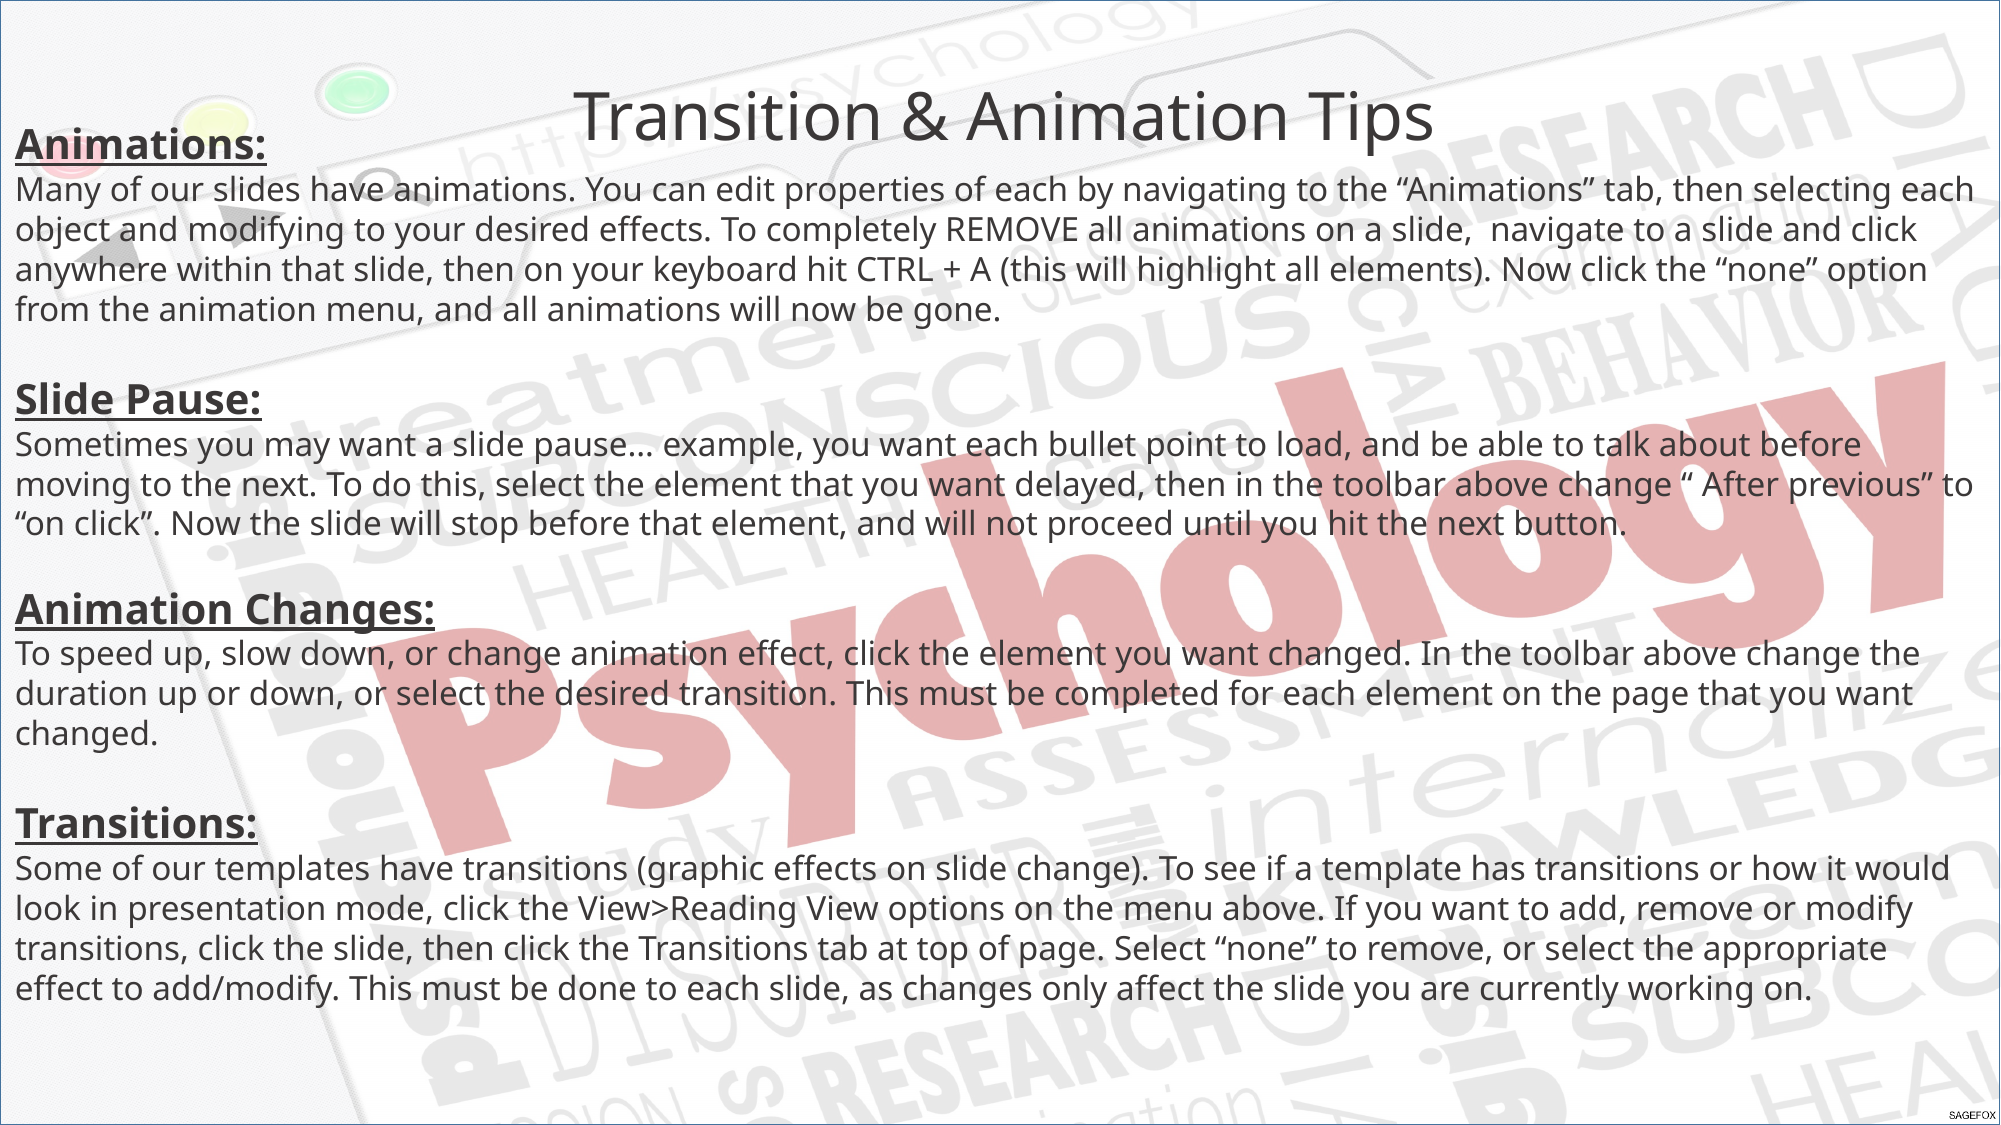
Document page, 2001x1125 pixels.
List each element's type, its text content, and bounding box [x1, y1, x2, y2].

text_box Animations: Many of our slides have animations. You can edit properties of each by navigating to the “Animations” tab, then selecting each object and modifying to your desired effects. To completely REMOVE all animations on a slide, navigate to a slide and click anywhere within that slide, then on your keyboard hit CTRL + A (this will highlight all elements). Now click the “none” option from the animation menu, and all animations will now be gone. Slide Pause: Sometimes you may want a slide pause… example, you want each bullet point to load, and be able to talk about before moving to the next. To do this, select the element that you want delayed, then in the toolbar above change “ After previous” to “on click”. Now the slide will stop before that element, and will not proceed until you hit the next button. Animation Changes: To speed up, slow down, or change animation effect, click the element you want changed. In the toolbar above change the duration up or down, or select the desired transition. This must be completed for each element on the page that you want changed. Transitions: Some of our templates have transitions (graphic effects on slide change). To see if a template has transitions or how it would look in presentation mode, click the View>Reading View options on the menu above. If you want to add, remove or modify transitions, click the slide, then click the Transitions tab at top of page. Select “none” to remove, or select the appropriate effect to add/modify. This must be done to each slide, as changes only affect the slide you are currently working on. [0, 0, 2000, 1125]
title Transition & Animation Tips [477, 59, 1532, 177]
